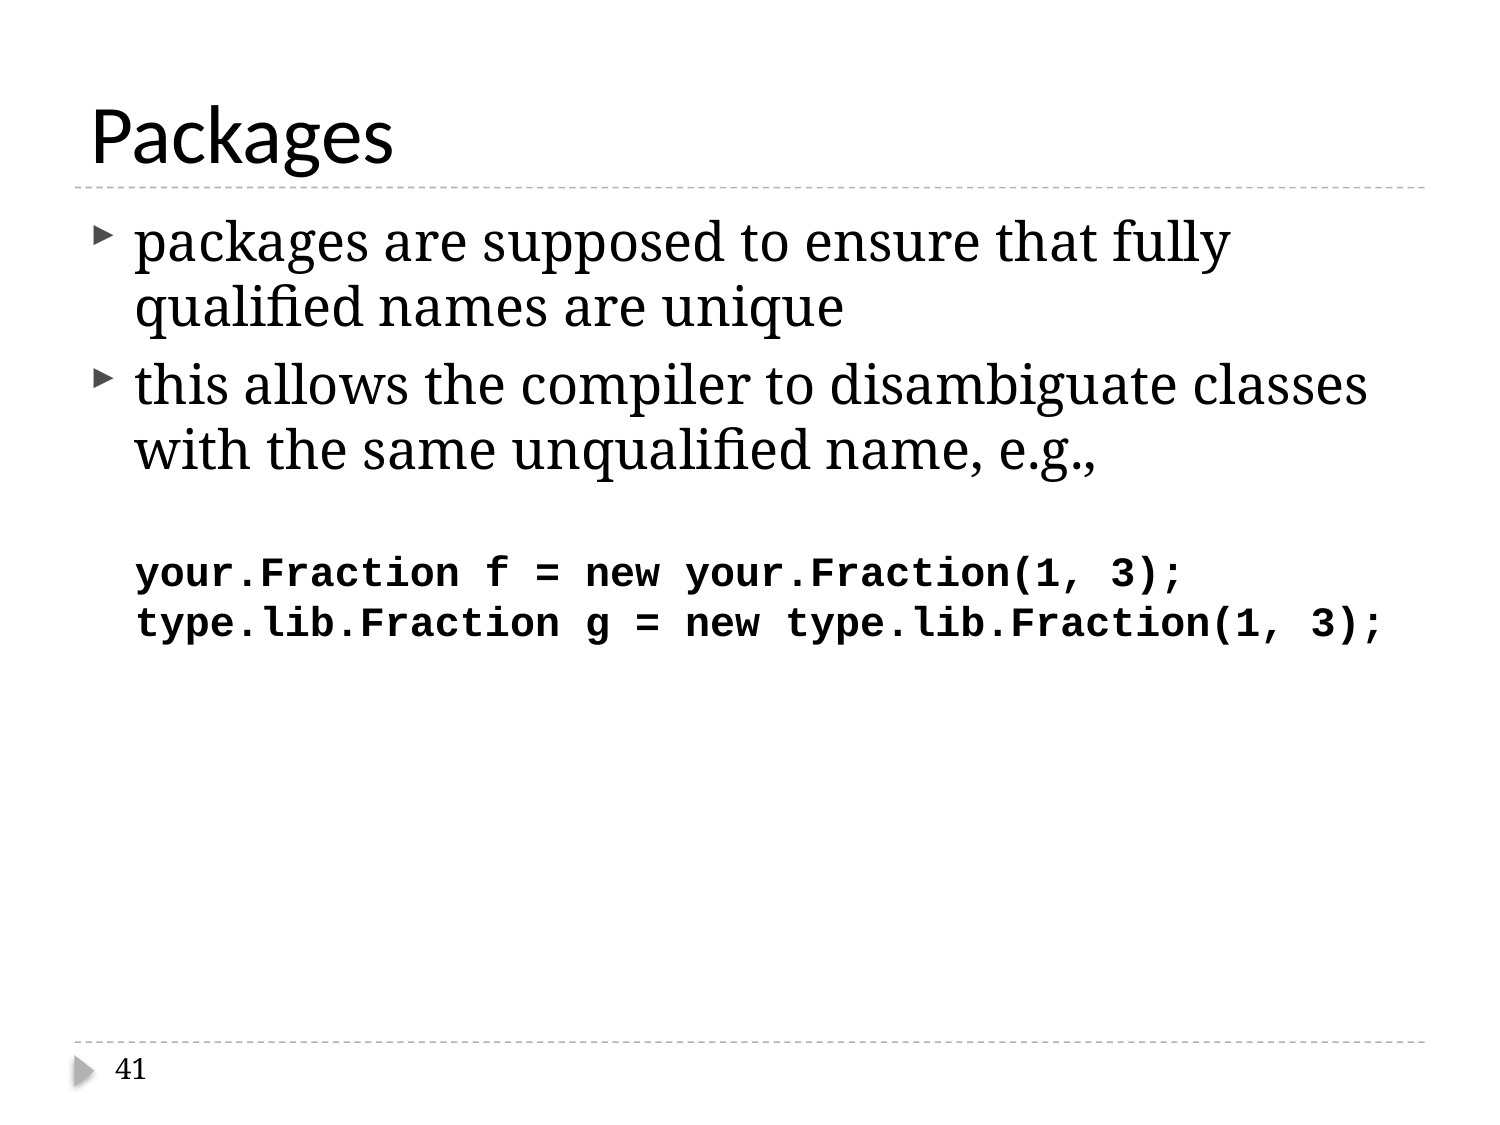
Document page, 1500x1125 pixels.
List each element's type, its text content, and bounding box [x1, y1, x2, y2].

slide_number 41 [100, 1042, 426, 1103]
list packages are supposed to ensure that fully qualified names are unique this allows the compiler to disambiguate classes with the same unqualified name, e.g., your.Fraction f = new your.Fraction(1, 3); type.lib.Fraction g = new type.lib.Fraction(1, 3); [74, 199, 1426, 1011]
title Packages [74, 24, 1426, 188]
